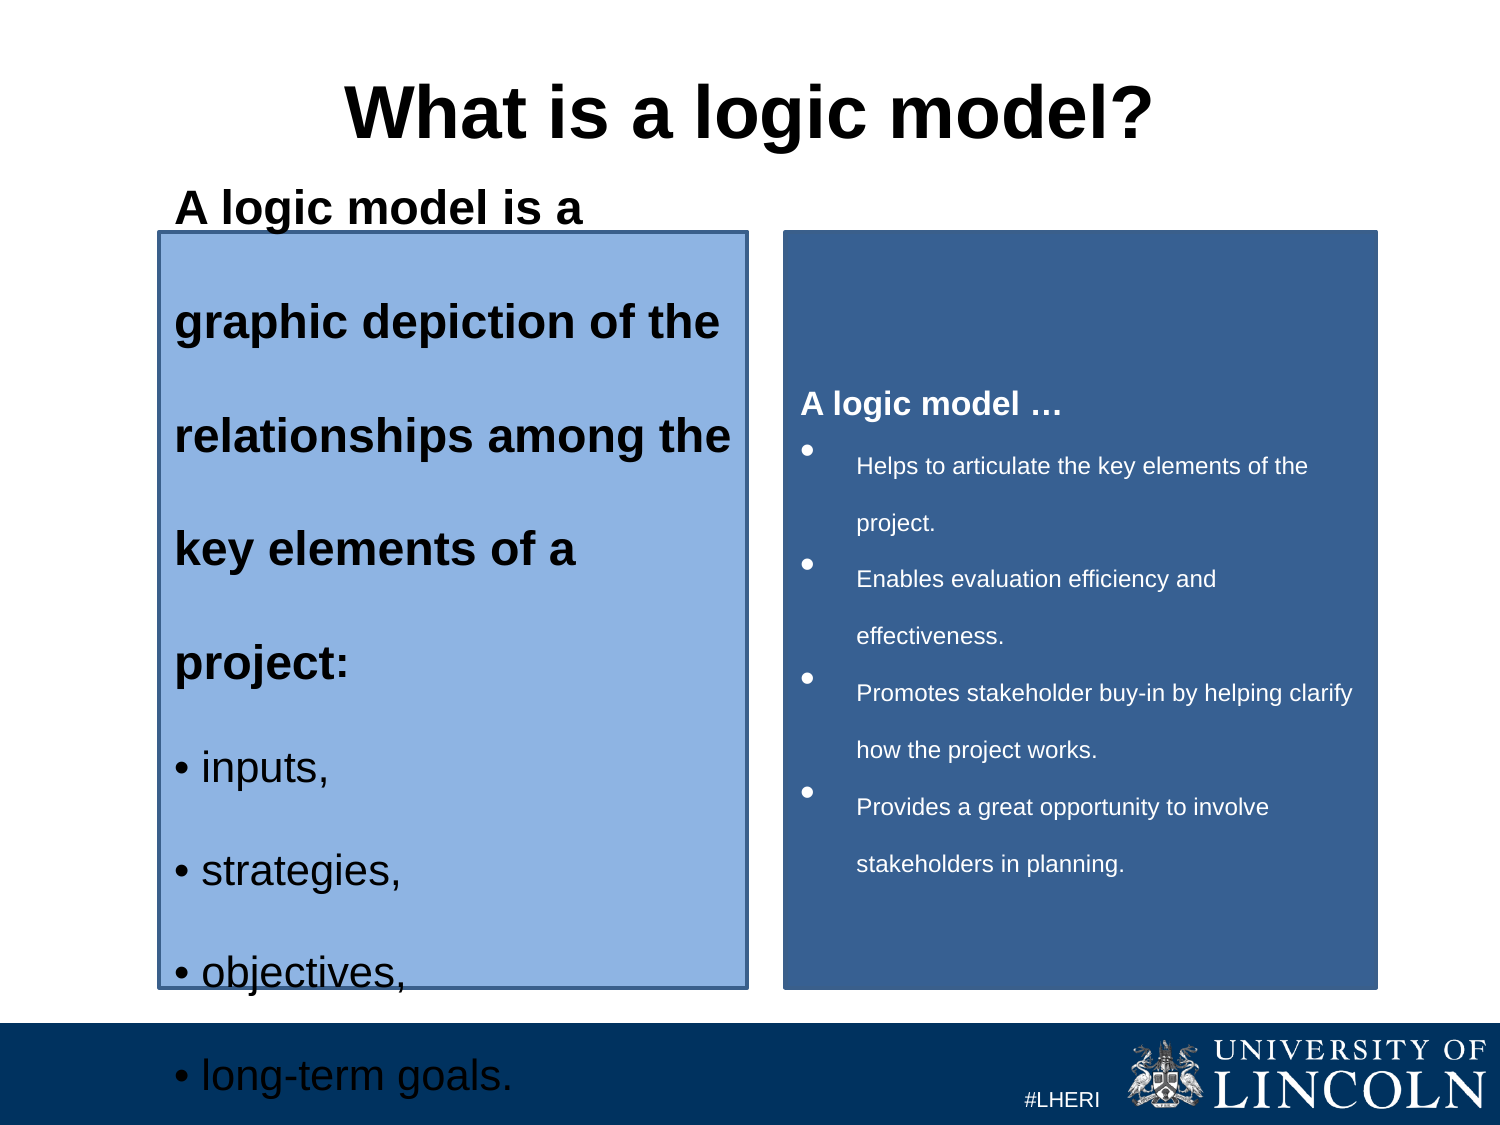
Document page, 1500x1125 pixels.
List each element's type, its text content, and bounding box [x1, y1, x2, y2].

text_box A logic model is a graphic depiction of the relationships among the key elements of a project: • inputs, • strategies, • objectives, • long-term goals. [157, 230, 749, 990]
picture [1119, 1030, 1495, 1118]
title What is a logic model? [74, 44, 1426, 173]
text_box A logic model … Helps to articulate the key elements of the project. Enables evaluation efficiency and effectiveness. Promotes stakeholder buy-in by helping clarify how the project works. Provides a great opportunity to involve stakeholders in planning. [783, 230, 1378, 990]
